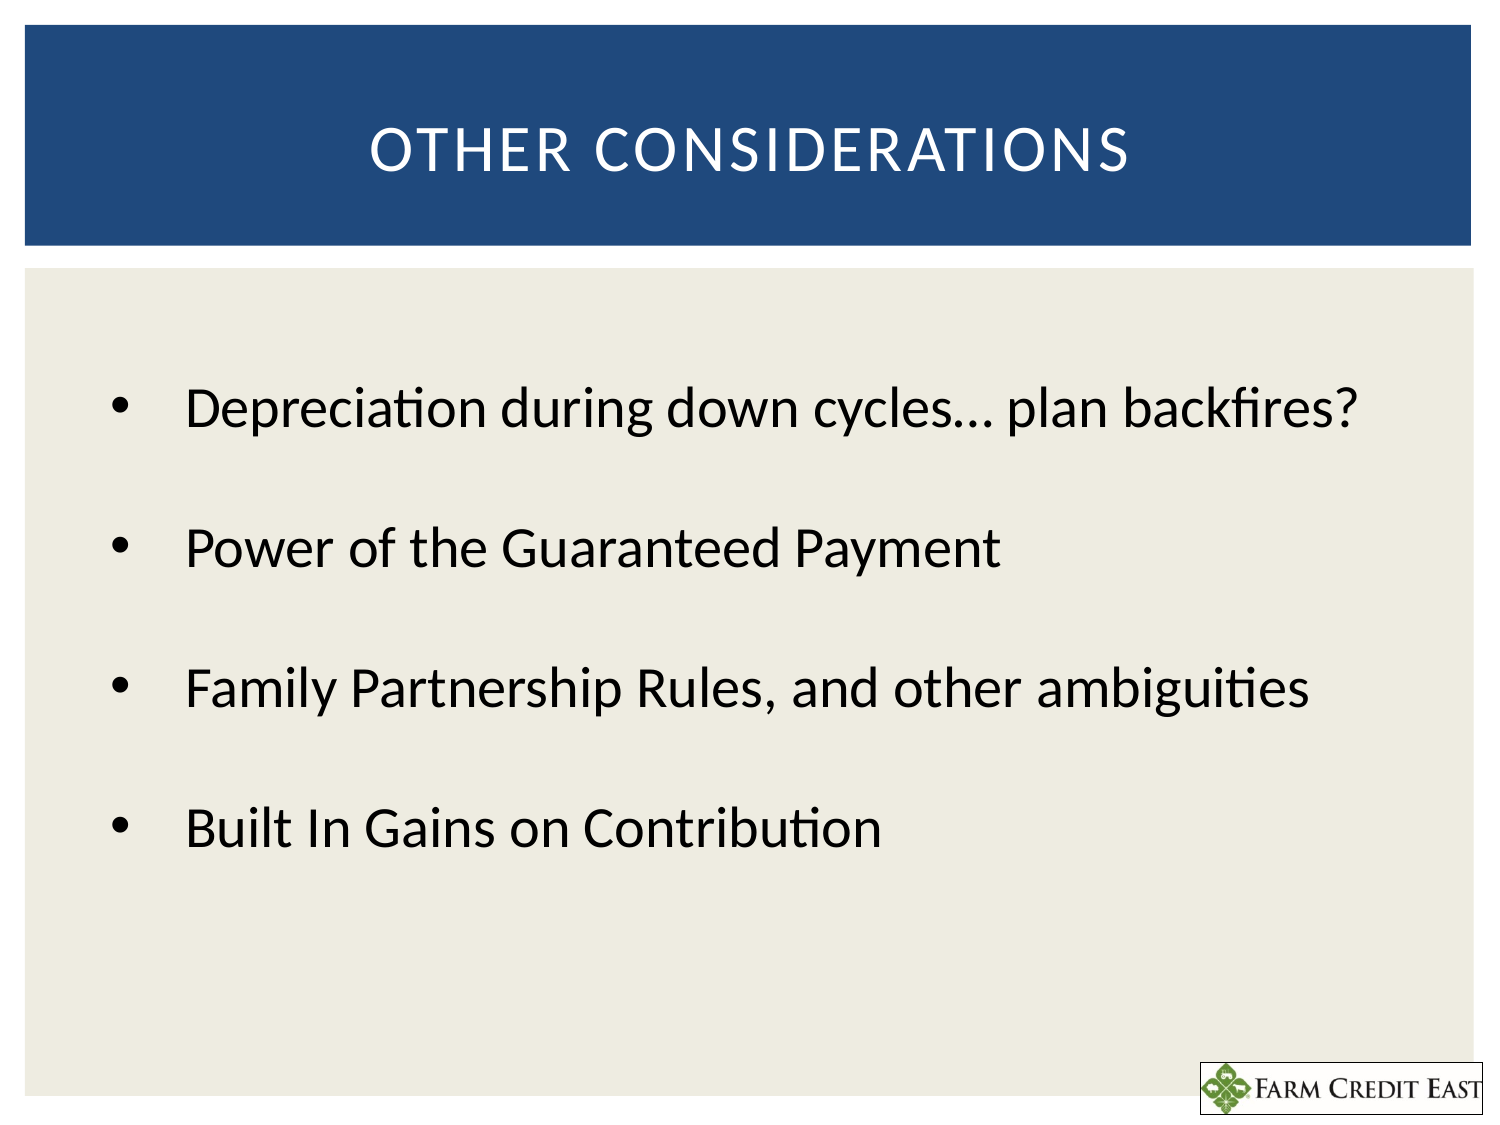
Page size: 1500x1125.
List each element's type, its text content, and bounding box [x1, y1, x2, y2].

title OTHER CONSIDERATIONS [62, 58, 1438, 232]
picture [1199, 1062, 1483, 1116]
text_box Depreciation during down cycles… plan backfires? Power of the Guaranteed Payment Family Partnership Rules, and other ambiguities Built In Gains on Contribution [95, 362, 1377, 1007]
